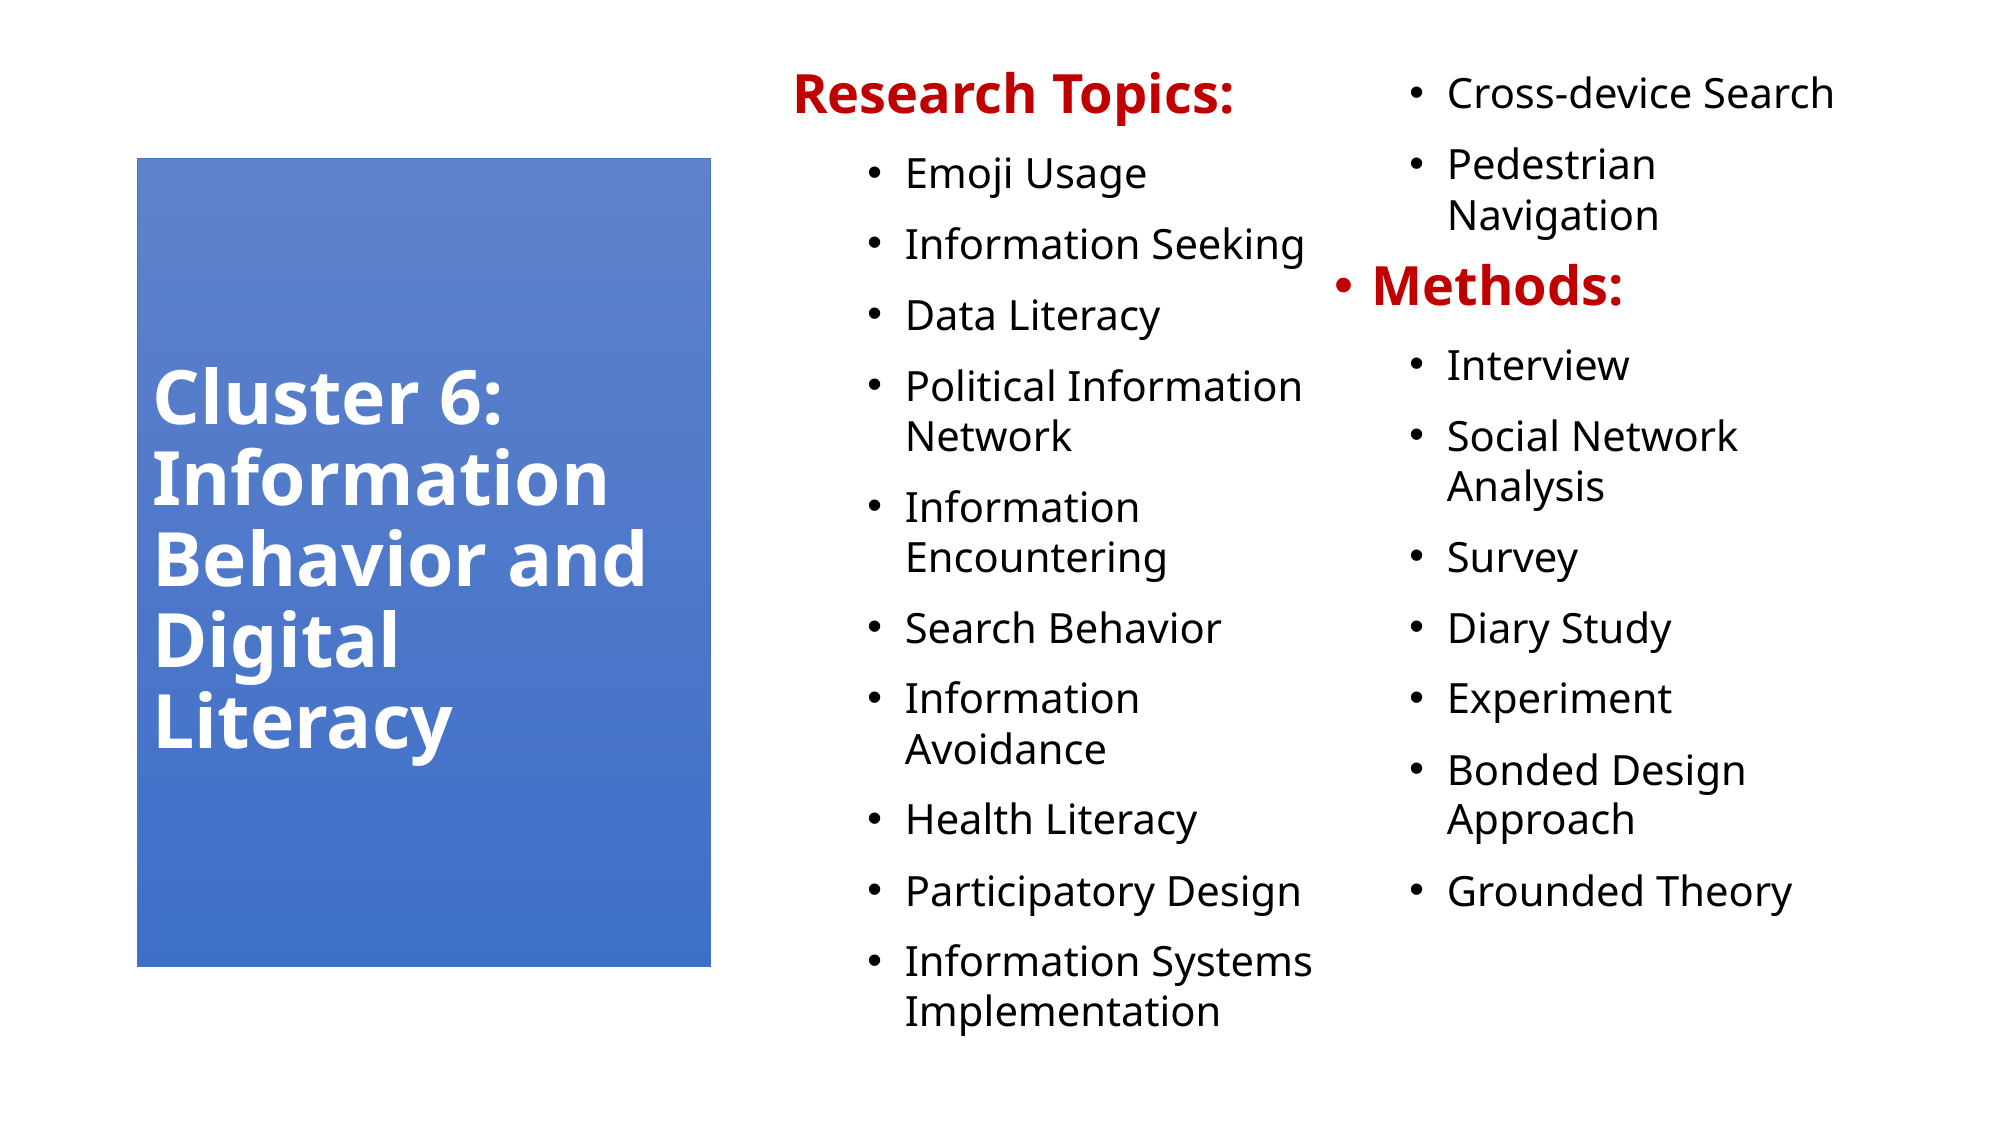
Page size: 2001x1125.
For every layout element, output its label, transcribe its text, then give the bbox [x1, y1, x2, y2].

list Research Topics: Emoji Usage Information Seeking Data Literacy Political Information Network Information Encountering Search Behavior Information Avoidance Health Literacy Participatory Design Information Systems Implementation Cross-device Search Pedestrian Navigation Methods: Interview Social Network Analysis Survey Diary Study Experiment Bonded Design Approach Grounded Theory [776, 29, 1892, 1073]
title Cluster 6: Information Behavior and Digital Literacy [137, 158, 711, 967]
